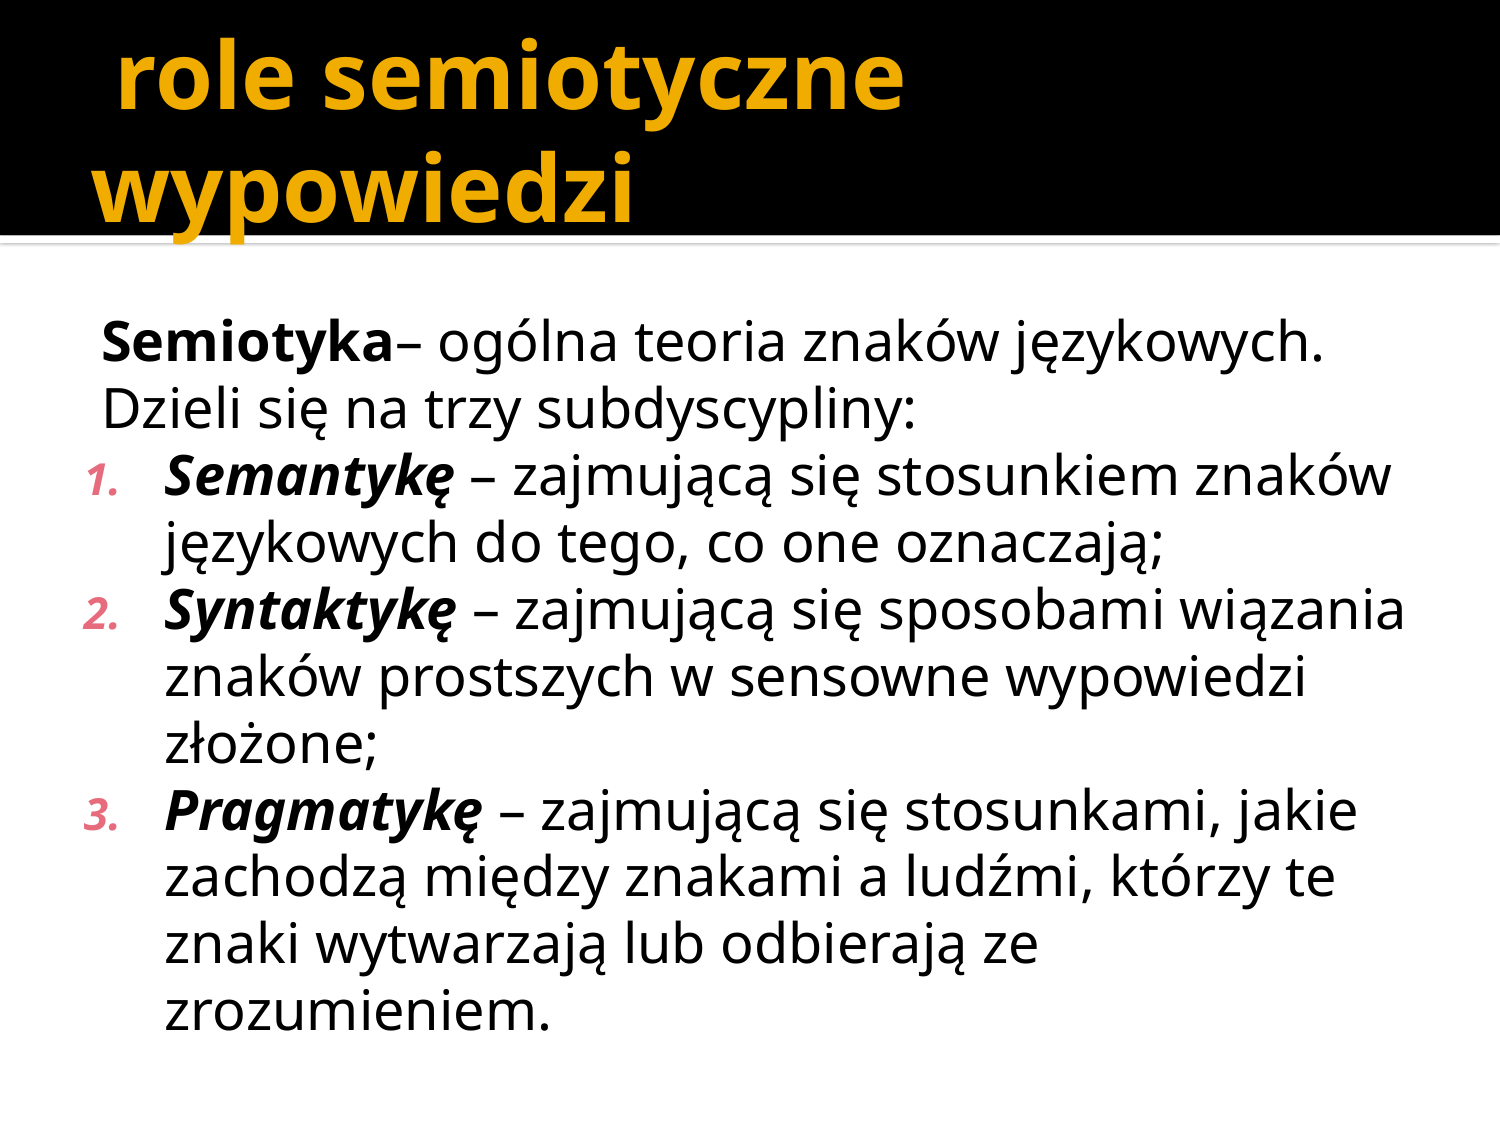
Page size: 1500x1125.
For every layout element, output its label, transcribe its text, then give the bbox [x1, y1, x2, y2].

list Semiotyka– ogólna teoria znaków językowych. Dzieli się na trzy subdyscypliny: Semantykę – zajmującą się stosunkiem znaków językowych do tego, co one oznaczają; Syntaktykę – zajmującą się sposobami wiązania znaków prostszych w sensowne wypowiedzi złożone; Pragmatykę – zajmującą się stosunkami, jakie zachodzą między znakami a ludźmi, którzy te znaki wytwarzają lub odbierają ze zrozumieniem. [75, 291, 1425, 1050]
title role semiotyczne wypowiedzi [75, 25, 1425, 231]
